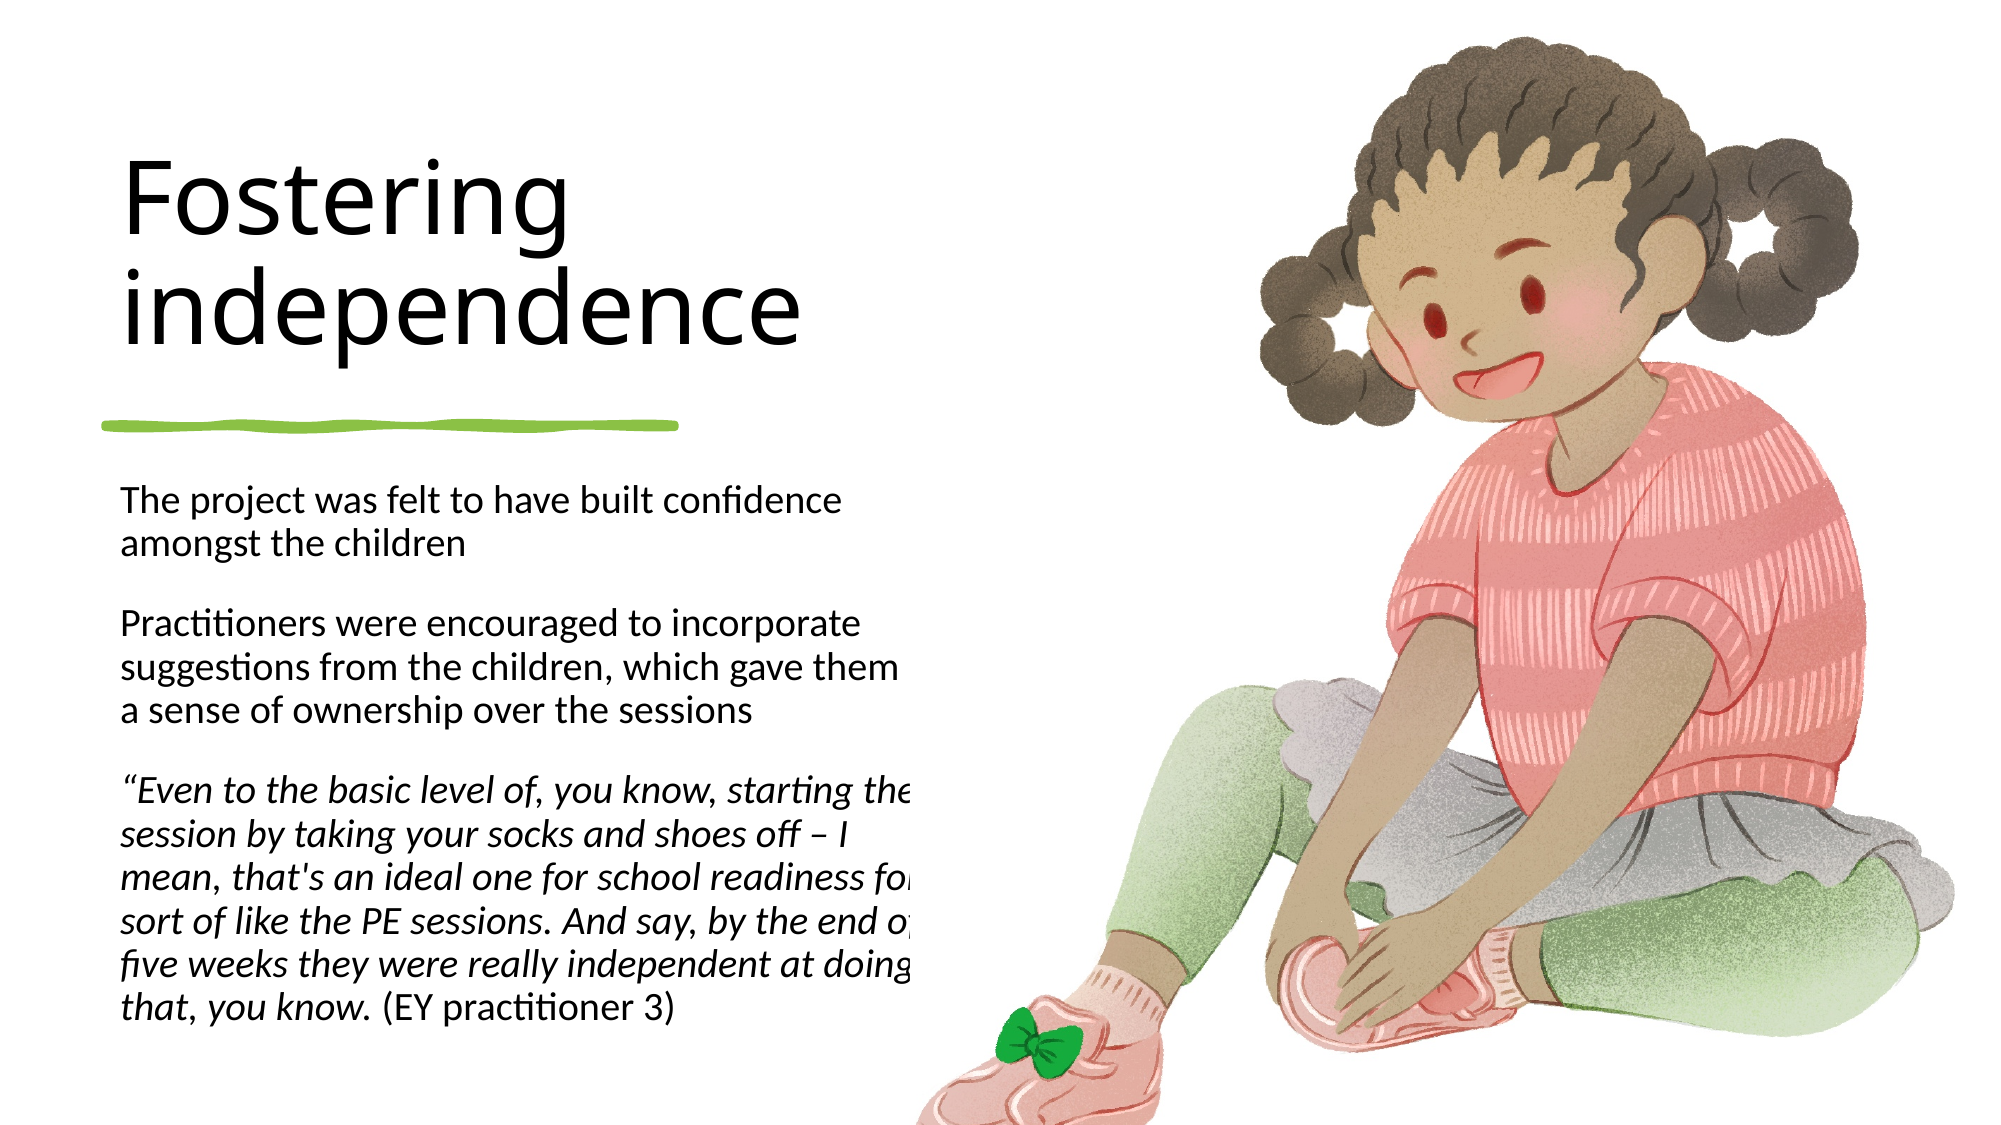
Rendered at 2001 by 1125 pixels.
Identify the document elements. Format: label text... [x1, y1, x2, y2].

list The project was felt to have built confidence amongst the children Practitioners were encouraged to incorporate suggestions from the children, which gave them a sense of ownership over the sessions “Even to the basic level of, you know, starting the session by taking your socks and shoes off – I mean, that's an ideal one for school readiness for sort of like the PE sessions. And say, by the end of five weeks they were really independent at doing that, you know. (EY practitioner 3) [105, 471, 909, 1044]
title Fostering independence [105, 53, 822, 375]
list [909, 0, 2000, 1125]
text_box [103, 421, 676, 431]
text_box [0, 0, 909, 1125]
